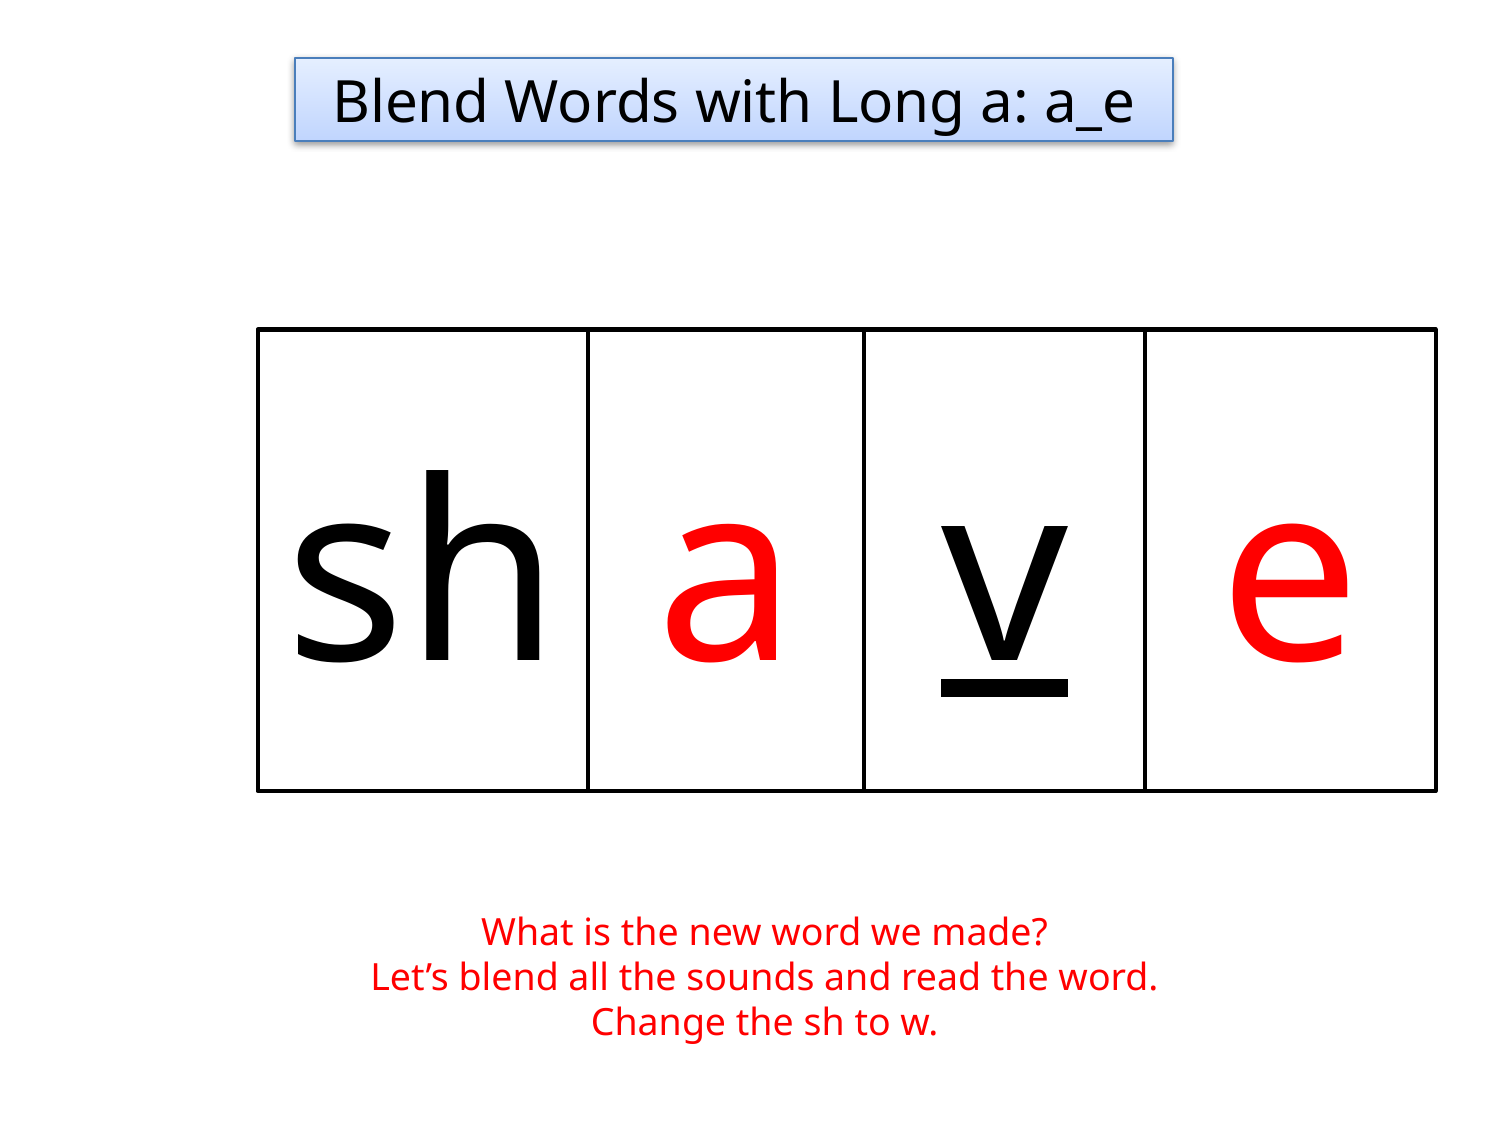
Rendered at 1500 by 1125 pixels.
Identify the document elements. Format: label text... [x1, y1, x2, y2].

text_box sh [256, 327, 586, 793]
text_box What is the new word we made? Let’s blend all the sounds and read the word. Change the sh to w. [241, 900, 1288, 1051]
text_box a [586, 327, 863, 793]
text_box e [1143, 327, 1438, 793]
text_box v [862, 327, 1143, 793]
text_box Blend Words with Long a: a_e [294, 57, 1174, 142]
